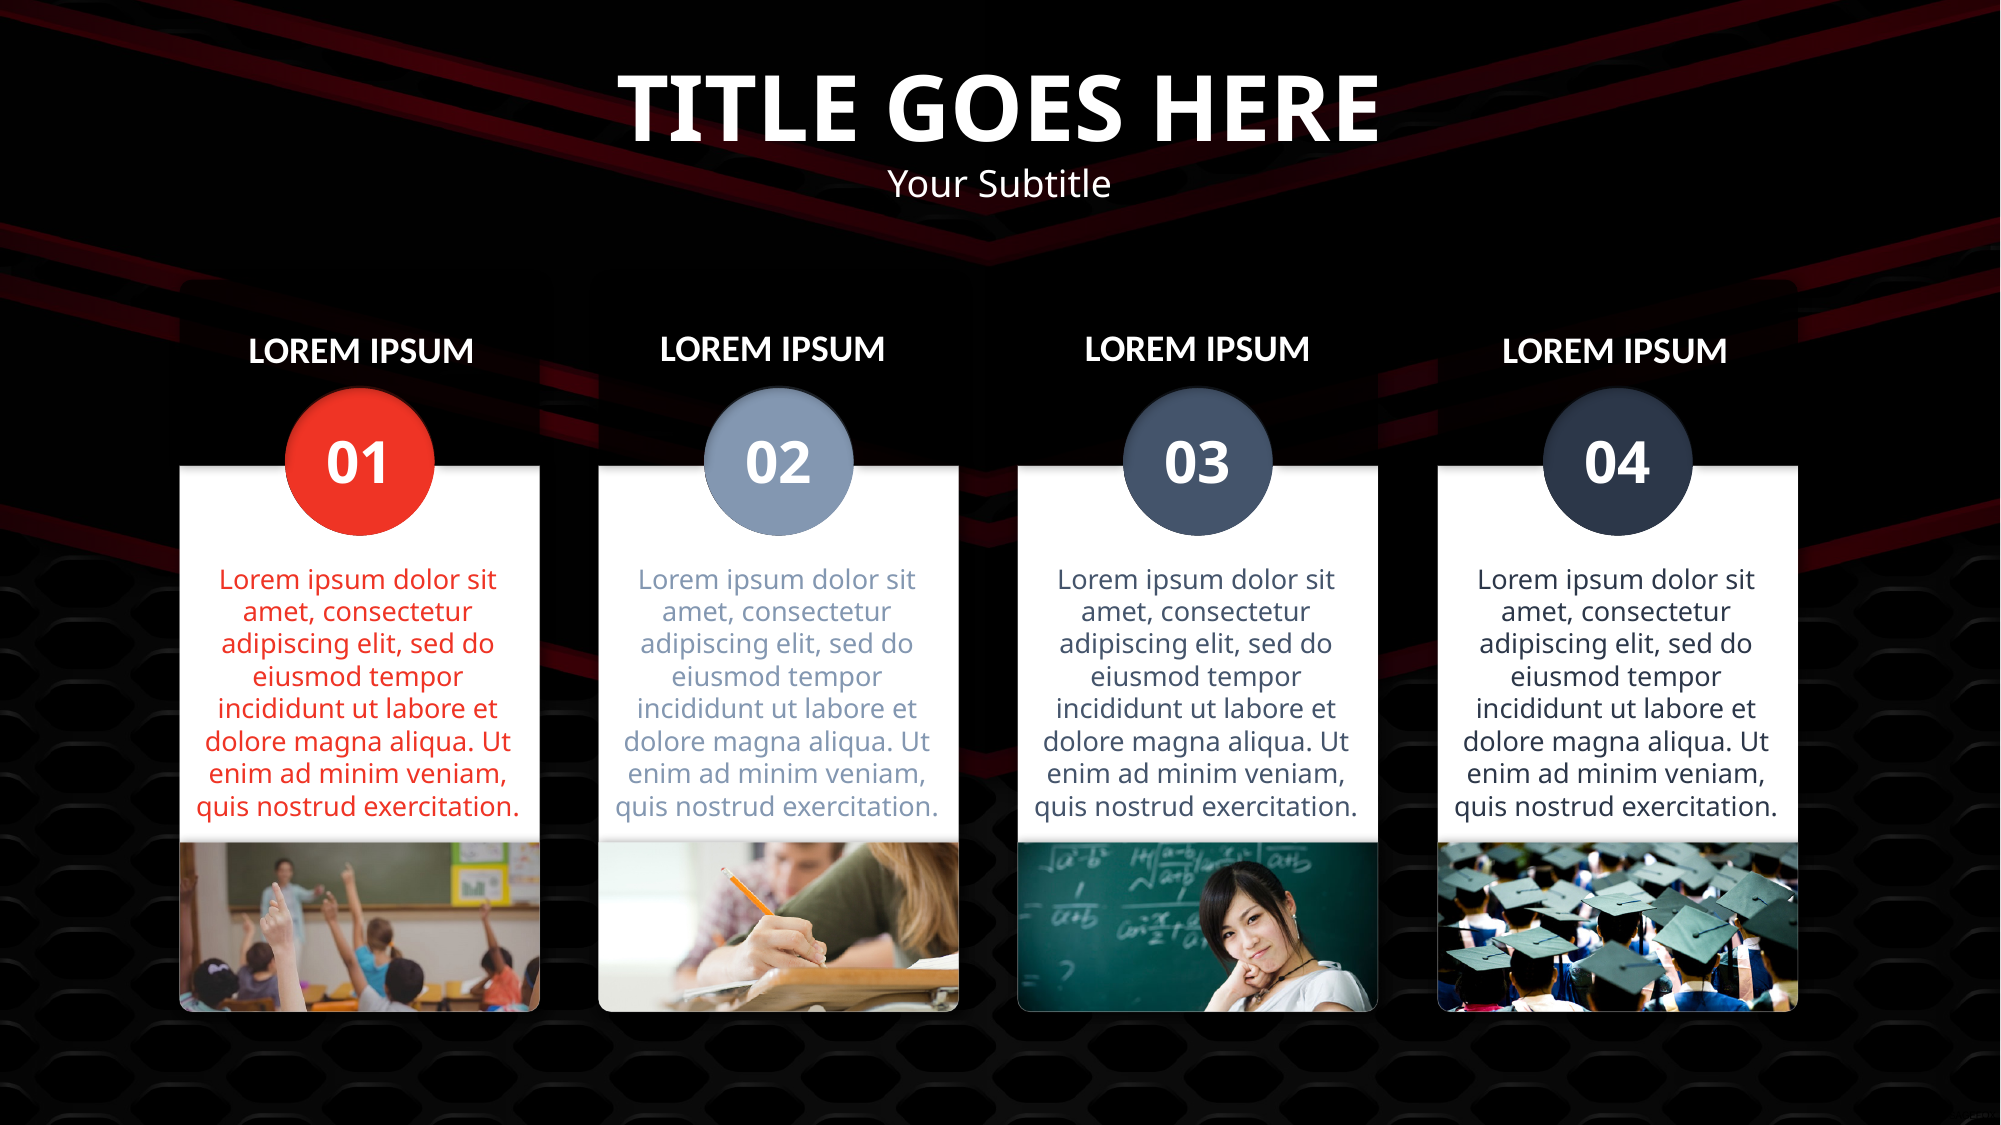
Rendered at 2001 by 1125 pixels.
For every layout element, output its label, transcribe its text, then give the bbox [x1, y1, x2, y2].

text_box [593, 279, 959, 466]
text_box [178, 841, 541, 1013]
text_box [1017, 279, 1378, 466]
text_box [178, 470, 541, 835]
text_box 01 [285, 466, 436, 537]
text_box TITLE GOES HERE Your Subtitle [548, 42, 1452, 212]
text_box 04 [1543, 466, 1694, 537]
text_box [179, 279, 542, 466]
text_box Lorem ipsum dolor sit amet, consectetur adipiscing elit, sed do eiusmod tempor incididunt ut labore et dolore magna aliqua. Ut enim ad minim veniam, quis nostrud exercitation. [1436, 554, 1796, 830]
text_box 02 [704, 466, 855, 537]
text_box [1436, 470, 1799, 836]
text_box [1436, 841, 1799, 1013]
text_box Lorem ipsum dolor sit amet, consectetur adipiscing elit, sed do eiusmod tempor incididunt ut labore et dolore magna aliqua. Ut enim ad minim veniam, quis nostrud exercitation. [1016, 554, 1376, 830]
text_box [597, 841, 960, 1013]
text_box 03 [1123, 466, 1274, 537]
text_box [1435, 279, 1798, 466]
text_box [1016, 469, 1379, 836]
picture [0, 0, 2001, 1125]
text_box Lorem ipsum dolor sit amet, consectetur adipiscing elit, sed do eiusmod tempor incididunt ut labore et dolore magna aliqua. Ut enim ad minim veniam, quis nostrud exercitation. [178, 554, 538, 830]
text_box [1016, 841, 1379, 1013]
text_box [597, 470, 960, 835]
text_box Lorem ipsum dolor sit amet, consectetur adipiscing elit, sed do eiusmod tempor incididunt ut labore et dolore magna aliqua. Ut enim ad minim veniam, quis nostrud exercitation. [597, 554, 957, 830]
